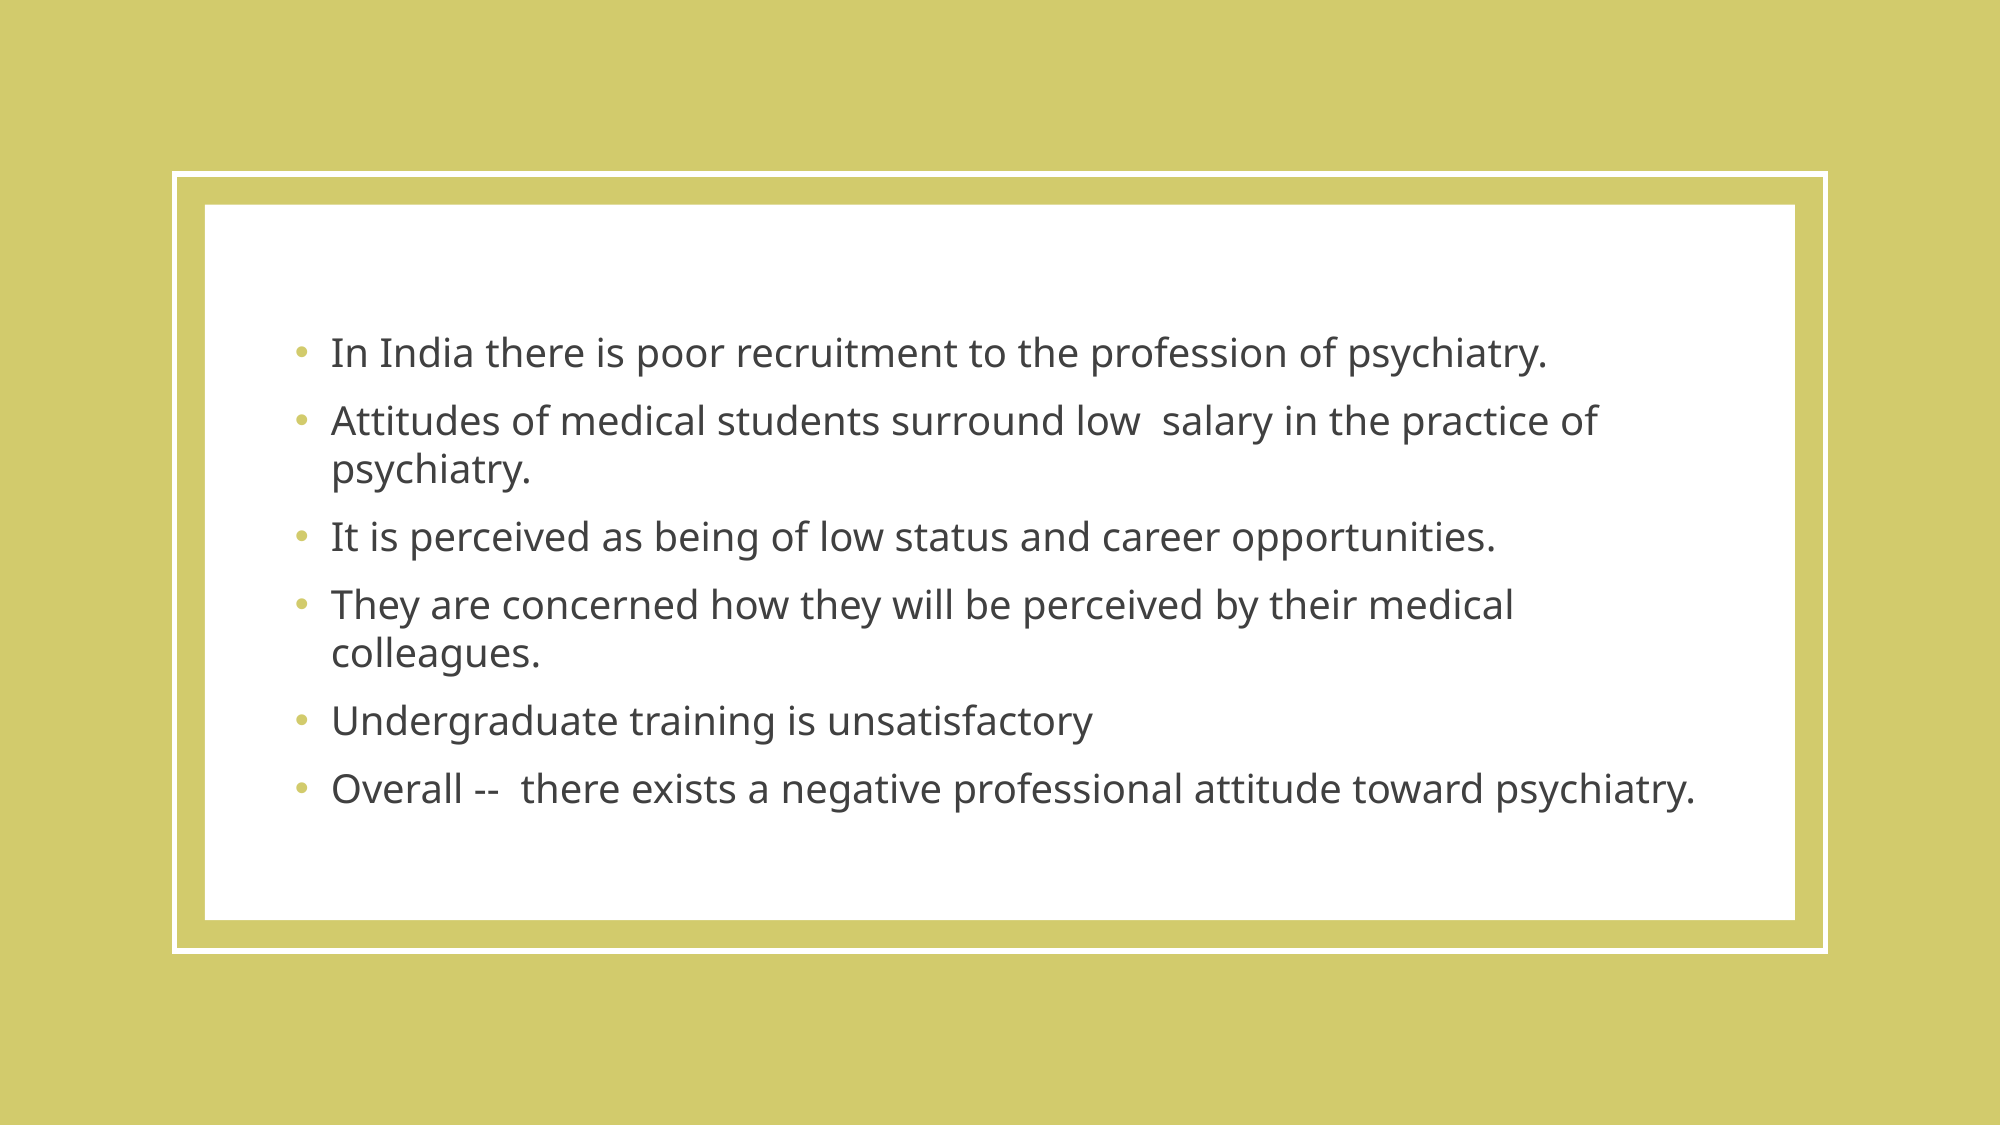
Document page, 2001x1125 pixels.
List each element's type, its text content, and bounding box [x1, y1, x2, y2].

text_box [0, 0, 2000, 1125]
list In India there is poor recruitment to the profession of psychiatry. Attitudes of medical students surround low salary in the practice of psychiatry. It is perceived as being of low status and career opportunities. They are concerned how they will be perceived by their medical colleagues. Undergraduate training is unsatisfactory Overall -- there exists a negative professional attitude toward psychiatry. [279, 251, 1721, 849]
text_box [173, 173, 1827, 952]
